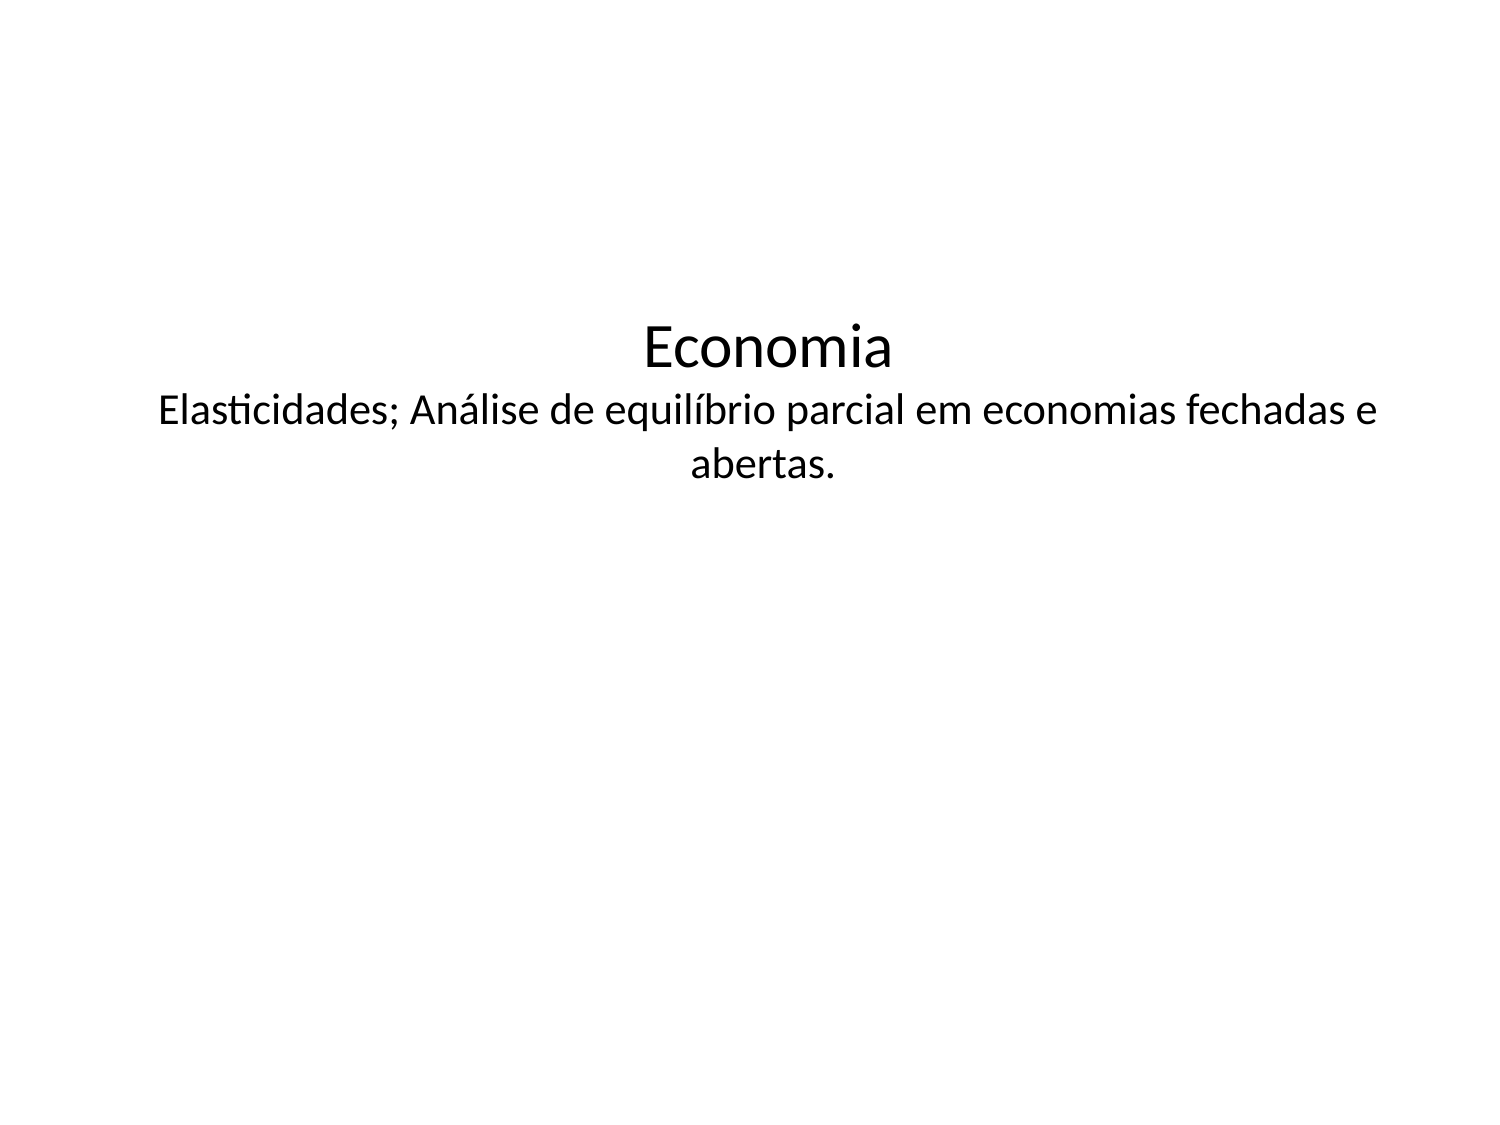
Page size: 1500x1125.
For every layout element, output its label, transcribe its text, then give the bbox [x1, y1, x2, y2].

title Economia Elasticidades; Análise de equilíbrio parcial em economias fechadas e abertas. [74, 296, 1463, 538]
